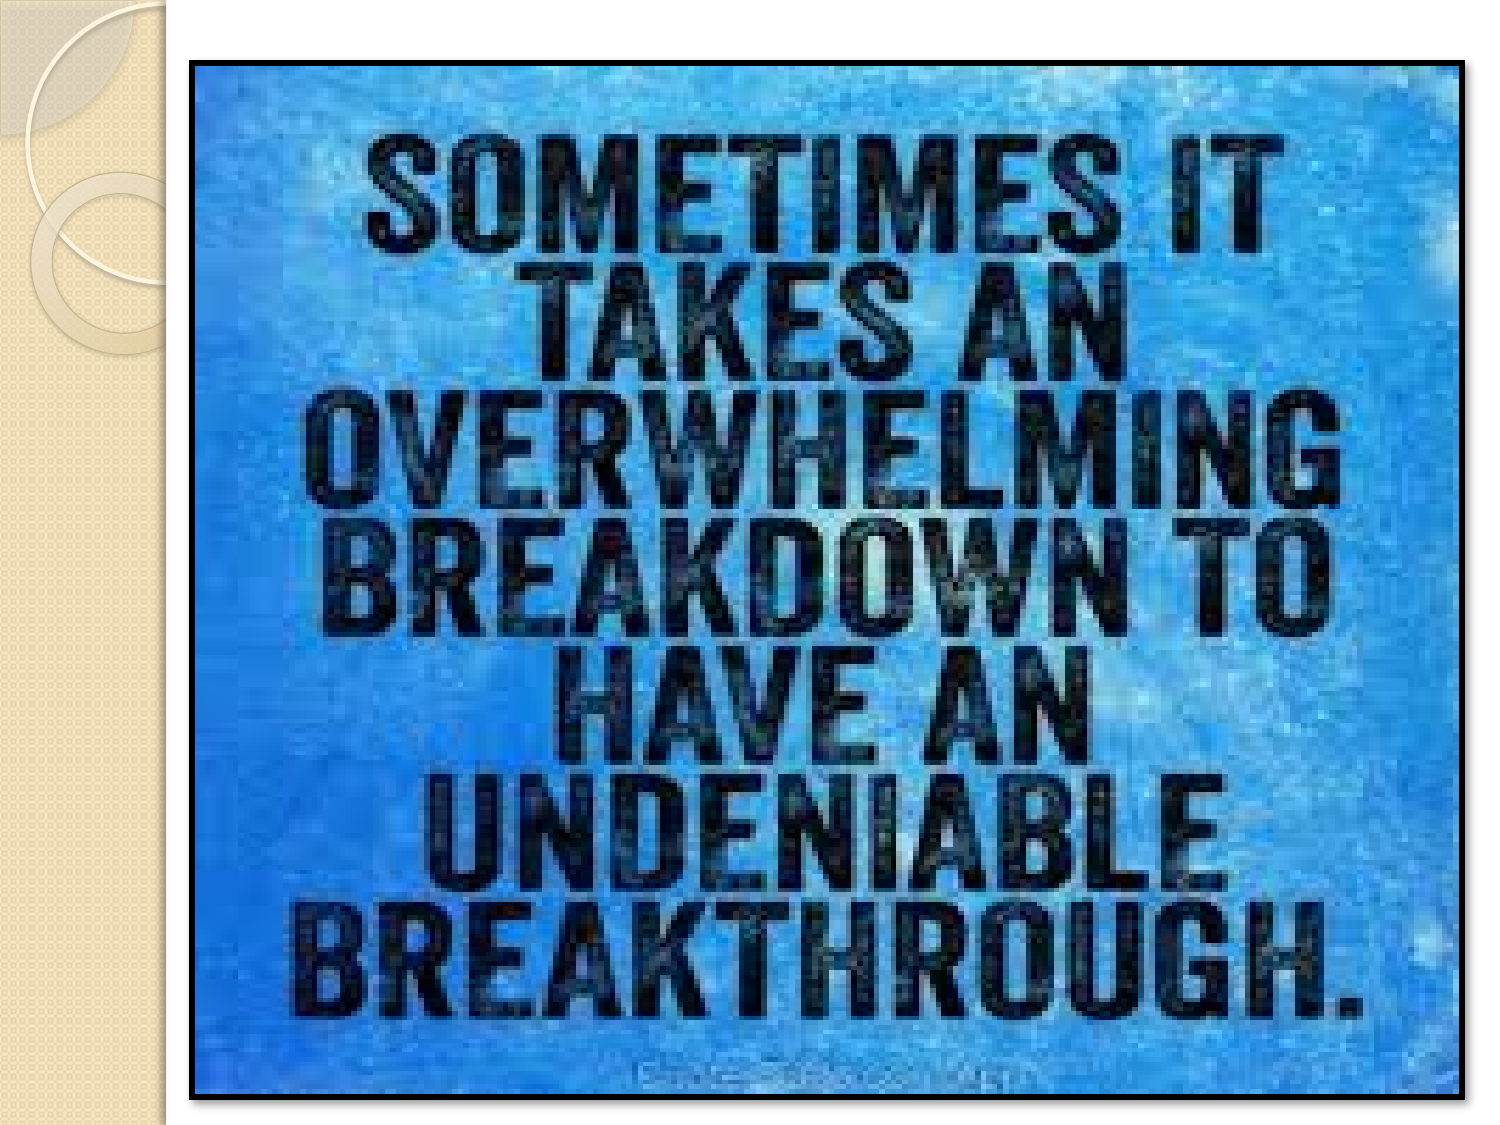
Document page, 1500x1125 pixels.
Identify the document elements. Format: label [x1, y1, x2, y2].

list [194, 66, 1459, 1095]
